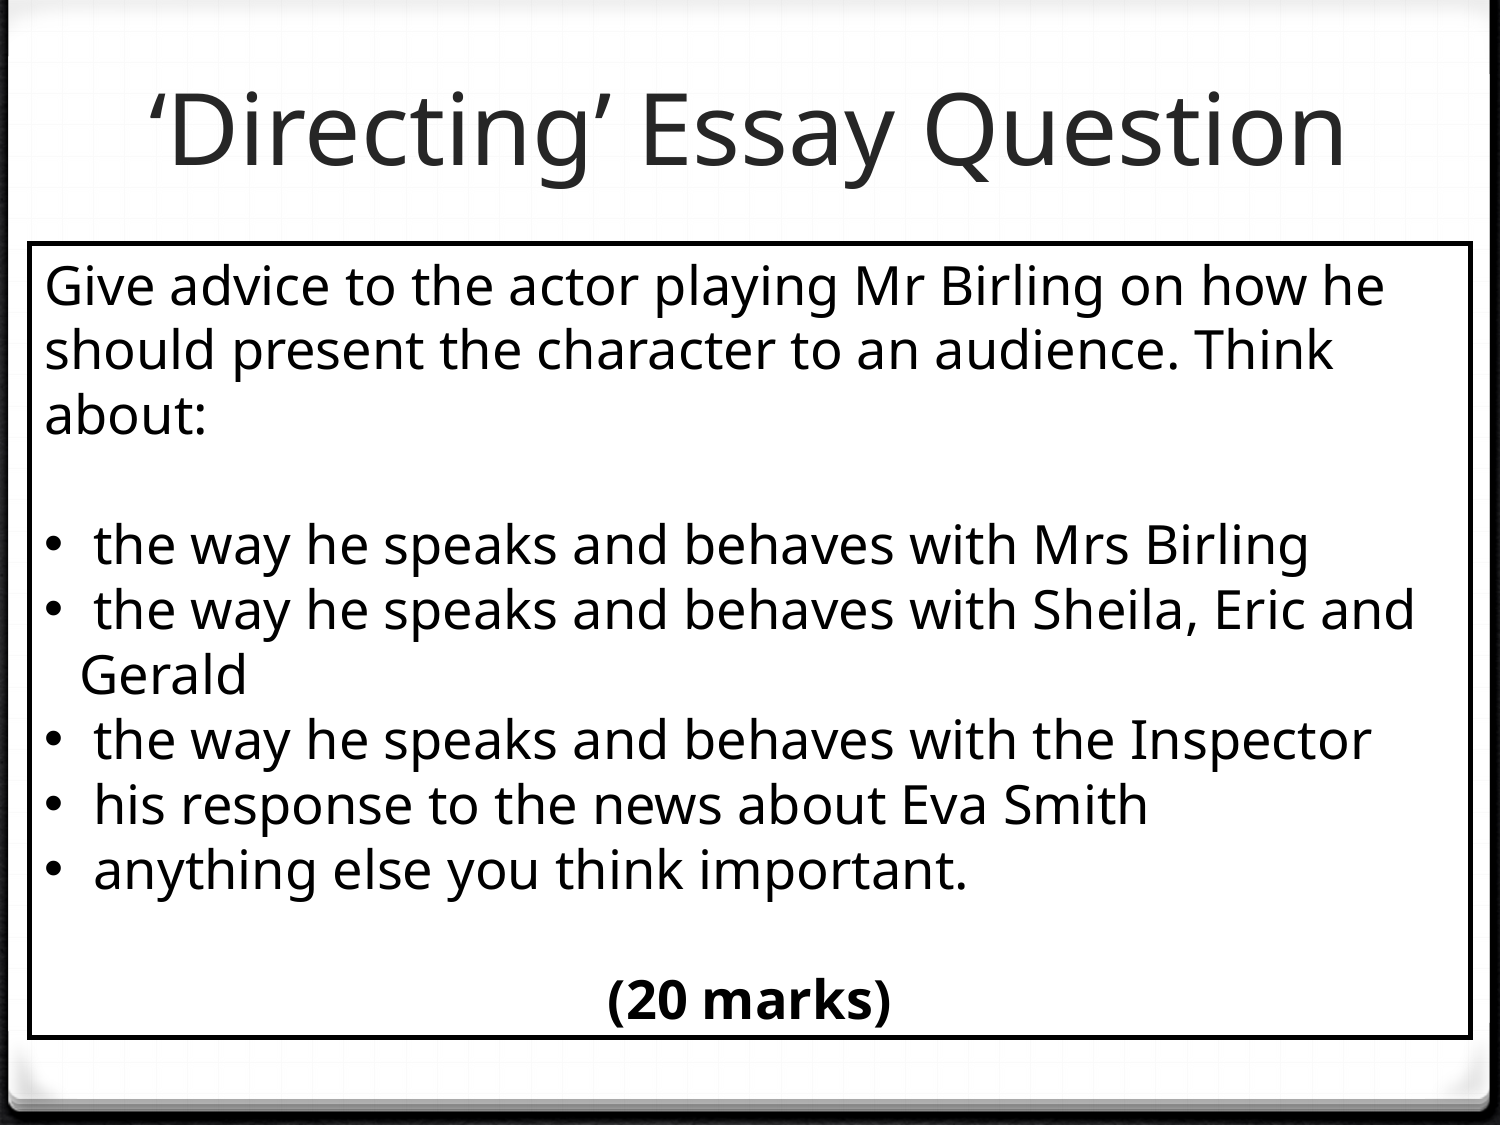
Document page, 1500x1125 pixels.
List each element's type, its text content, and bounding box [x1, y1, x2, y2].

picture [0, 0, 1500, 1125]
text_box Give advice to the actor playing Mr Birling on how he should present the character to an audience. Think about: the way he speaks and behaves with Mrs Birling the way he speaks and behaves with Sheila, Eric and Gerald the way he speaks and behaves with the Inspector his response to the news about Eva Smith anything else you think important. (20 marks) [29, 243, 1471, 1038]
title ‘Directing’ Essay Question [90, 6, 1410, 243]
